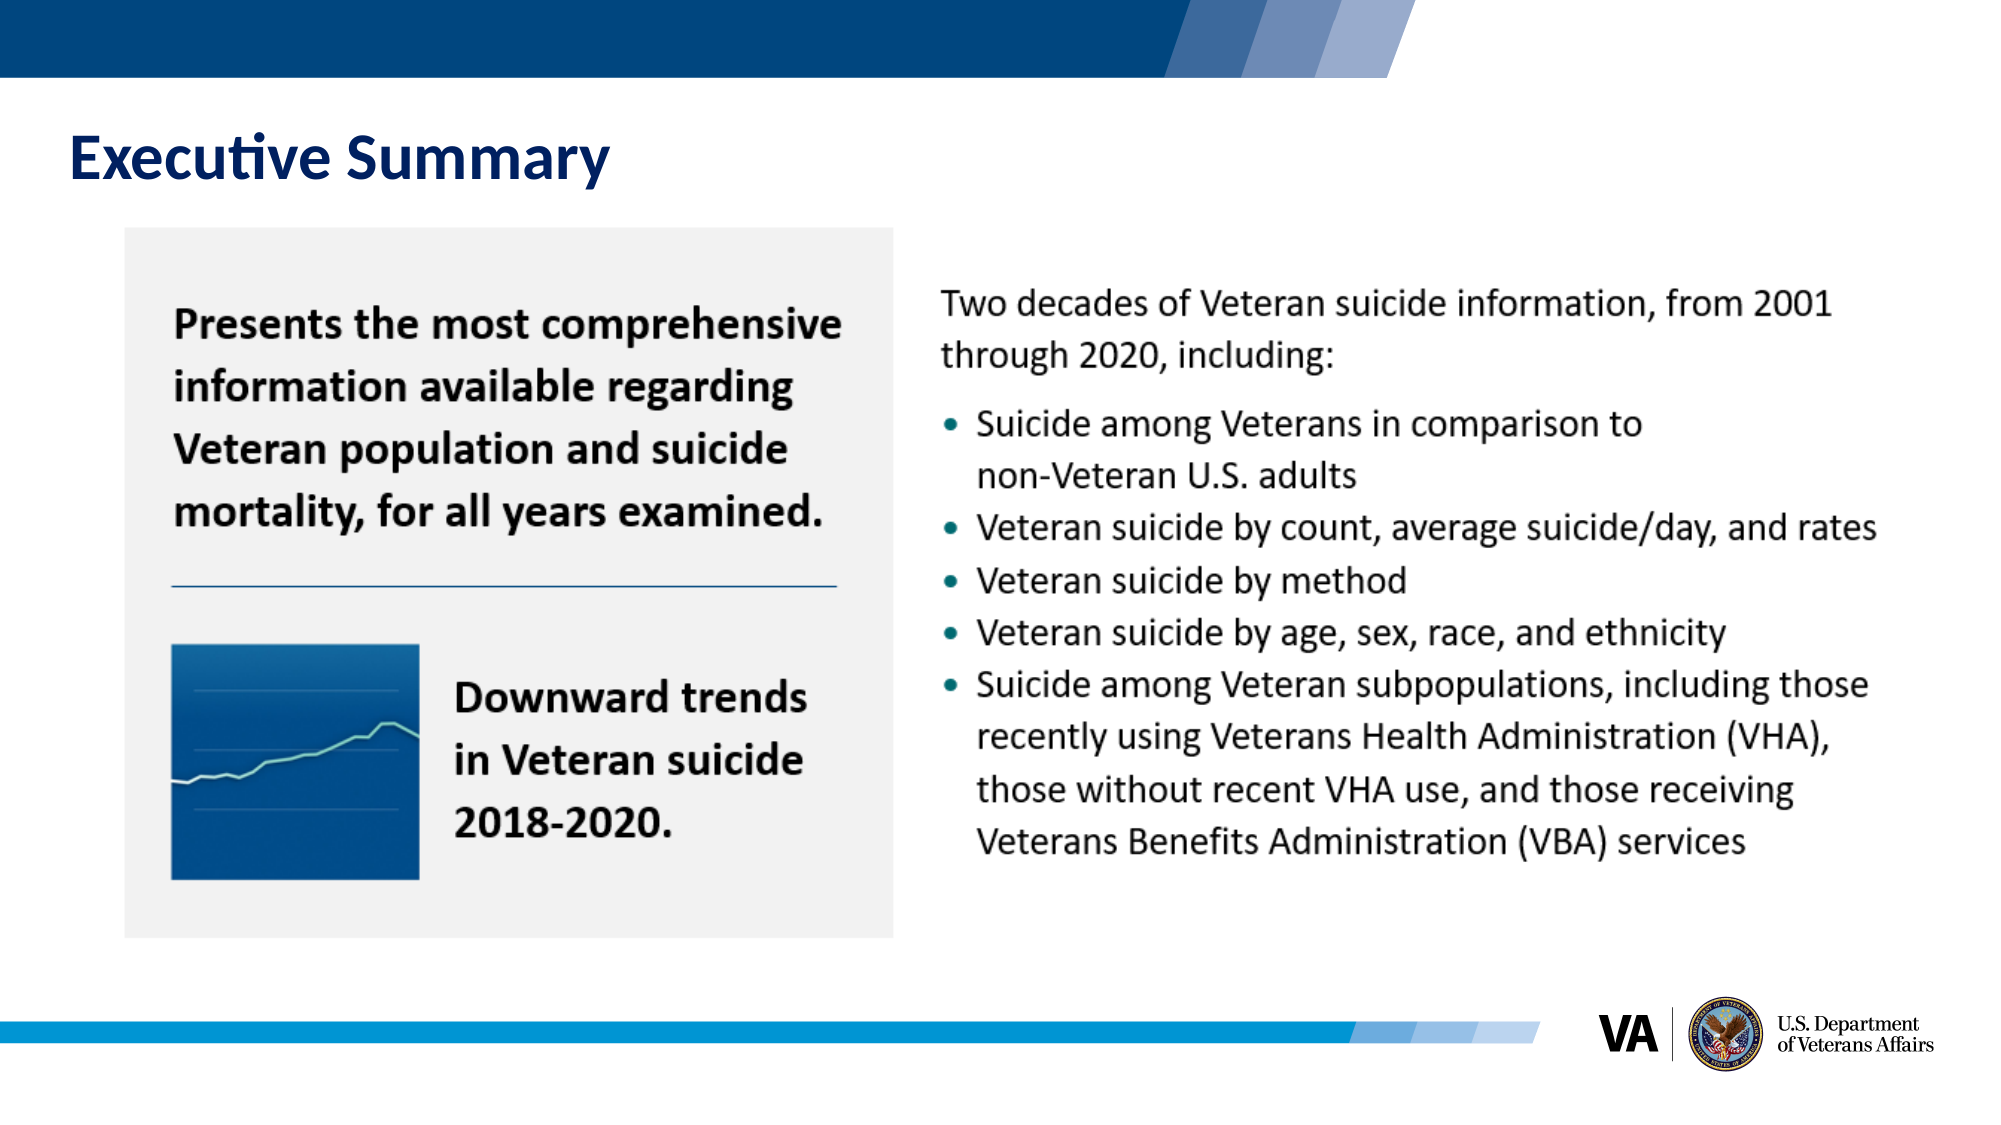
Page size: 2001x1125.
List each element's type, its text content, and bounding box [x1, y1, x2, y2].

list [110, 208, 1890, 955]
picture [0, 0, 2001, 1125]
title Executive Summary [54, 71, 1780, 245]
